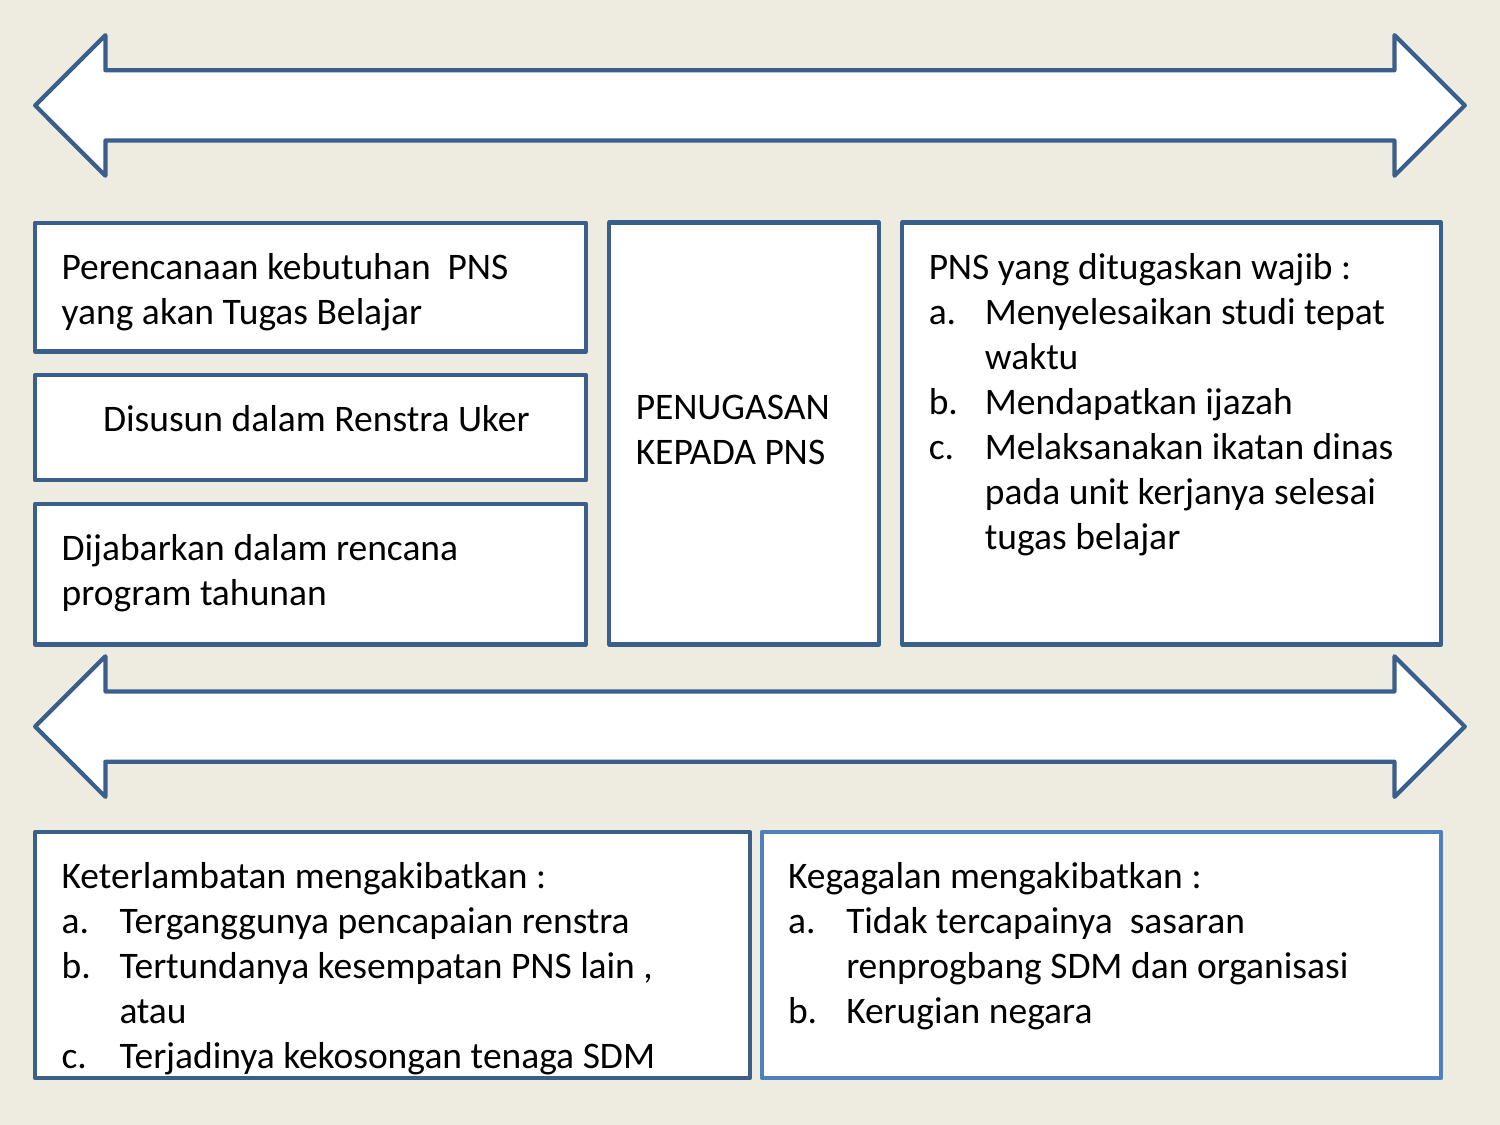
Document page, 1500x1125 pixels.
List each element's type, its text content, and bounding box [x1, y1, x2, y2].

text_box Dijabarkan dalam rencana program tahunan [46, 515, 575, 621]
text_box [33, 830, 752, 1080]
text_box [33, 33, 1467, 178]
text_box [900, 220, 1443, 647]
text_box Kegagalan mengakibatkan : Tidak tercapainya sasaran renprogbang SDM dan organisasi Kerugian negara [773, 843, 1430, 1084]
text_box [33, 654, 1467, 799]
text_box PNS yang ditugaskan wajib : Menyelesaikan studi tepat waktu Mendapatkan ijazah Melaksanakan ikatan dinas pada unit kerjanya selesai tugas belajar [914, 234, 1430, 565]
text_box Keterlambatan mengakibatkan : Terganggunya pencapaian renstra Tertundanya kesempatan PNS lain , atau Terjadinya kekosongan tenaga SDM [46, 843, 739, 1084]
text_box PENUGASAN KEPADA PNS [621, 374, 856, 480]
text_box [33, 502, 588, 647]
text_box [33, 221, 588, 354]
text_box Perencanaan kebutuhan PNS yang akan Tugas Belajar [46, 234, 575, 340]
text_box [607, 220, 881, 647]
text_box [33, 373, 588, 482]
text_box Disusun dalam Renstra Uker [58, 386, 575, 447]
text_box [760, 830, 1443, 1080]
